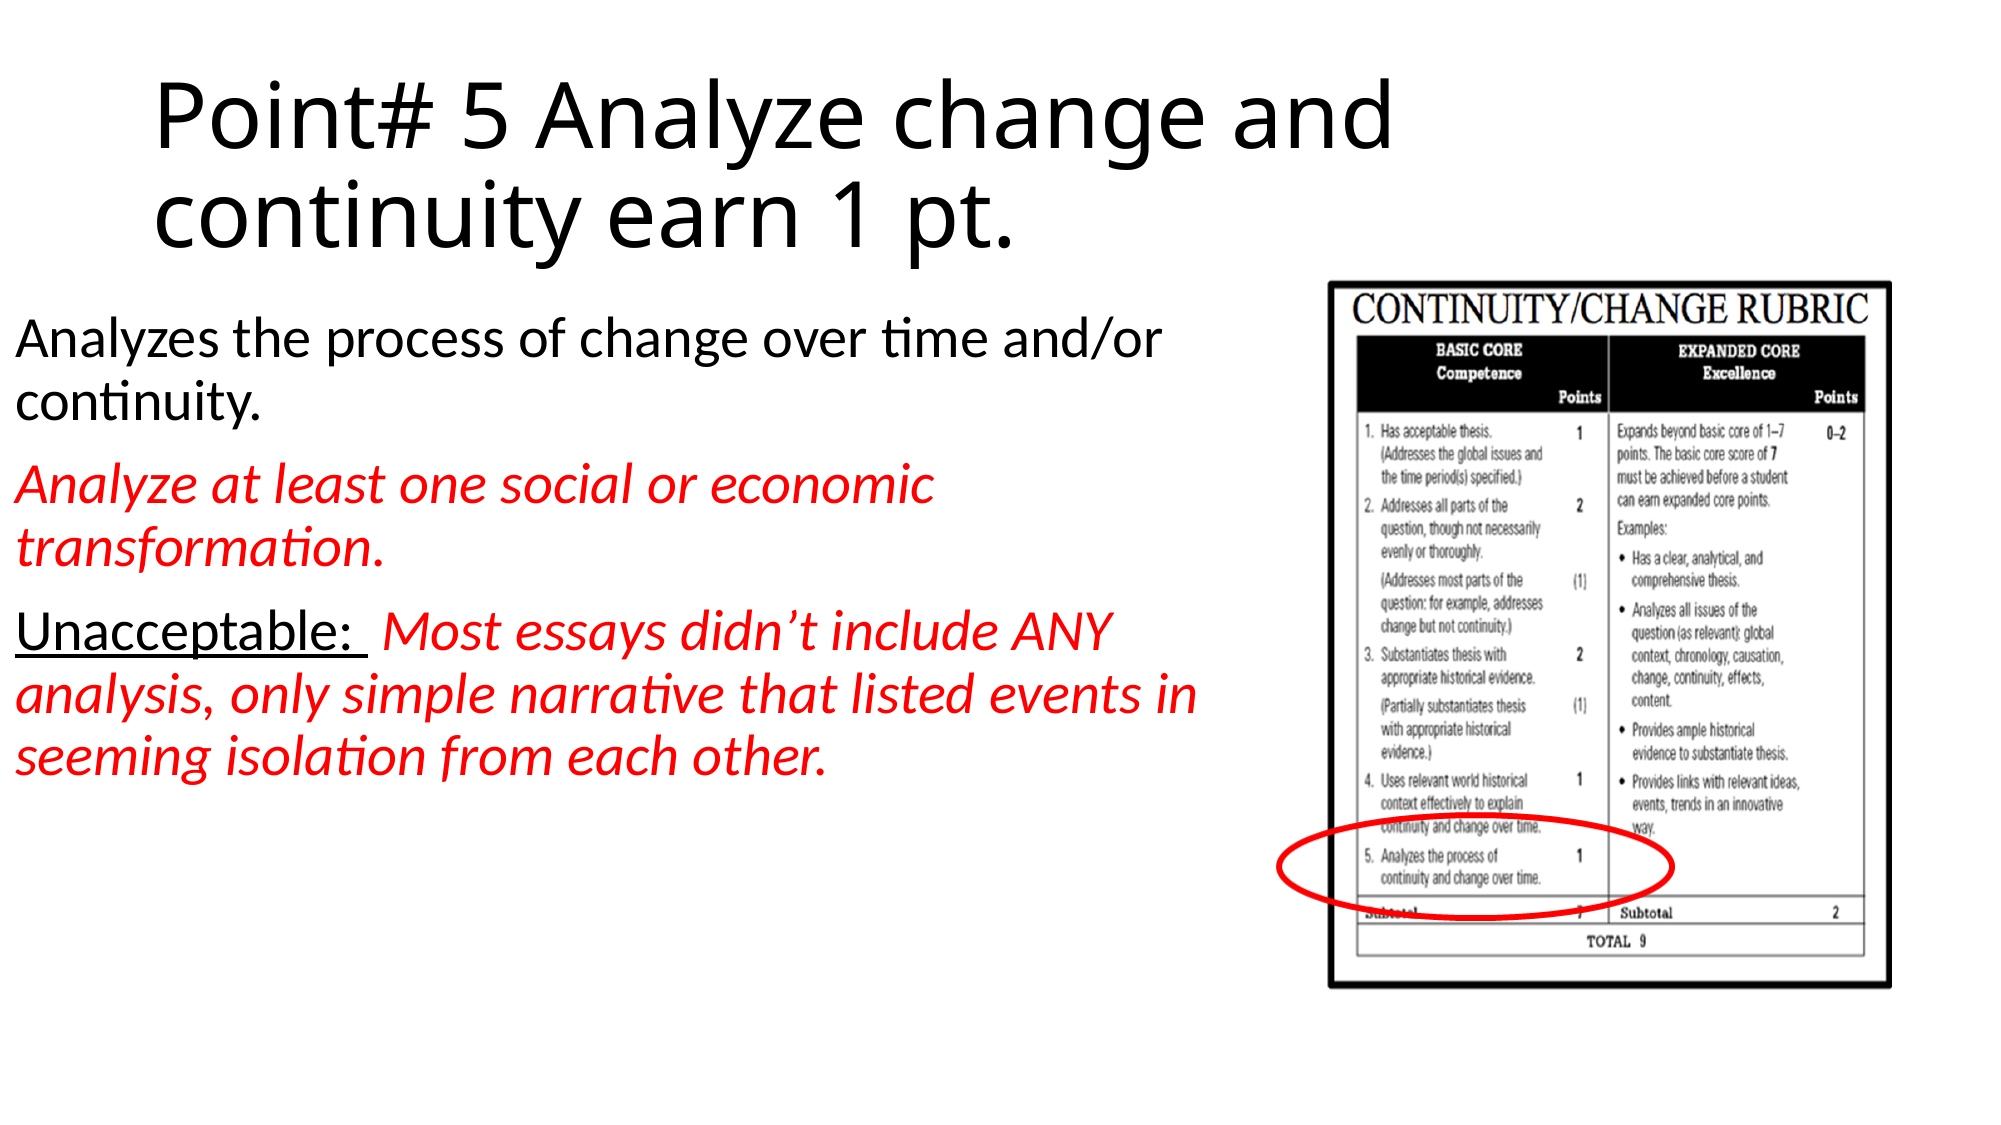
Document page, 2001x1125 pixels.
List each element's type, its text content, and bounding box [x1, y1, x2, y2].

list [1325, 277, 1892, 992]
list Analyzes the process of change over time and/or continuity. Analyze at least one social or economic transformation. Unacceptable: Most essays didn’t include ANY analysis, only simple narrative that listed events in seeming isolation from each other. [0, 299, 1326, 1014]
title Point# 5 Analyze change and continuity earn 1 pt. [137, 59, 1863, 278]
picture [1276, 812, 1675, 921]
